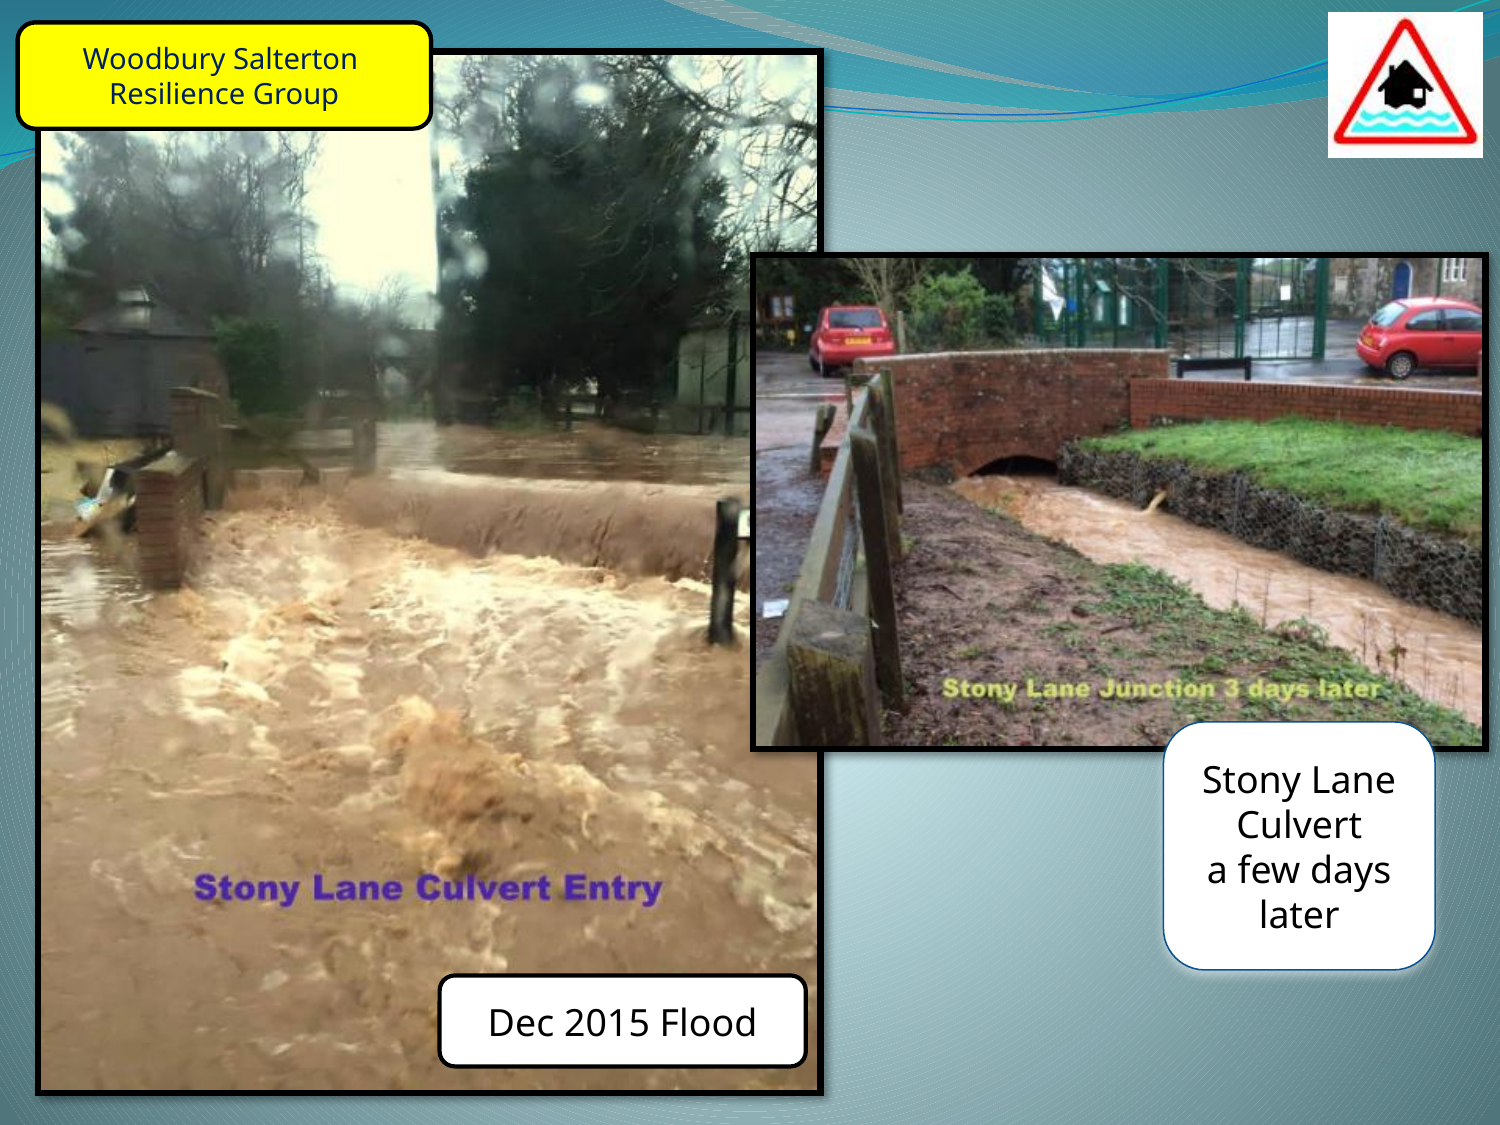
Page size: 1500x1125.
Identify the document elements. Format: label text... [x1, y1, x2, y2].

text_box Woodbury Salterton Resilience Group [15, 20, 434, 131]
picture [1328, 12, 1483, 159]
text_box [34, 56, 40, 131]
picture [40, 54, 1483, 1090]
text_box Stony Lane Culvert a few days later [1162, 759, 1436, 971]
